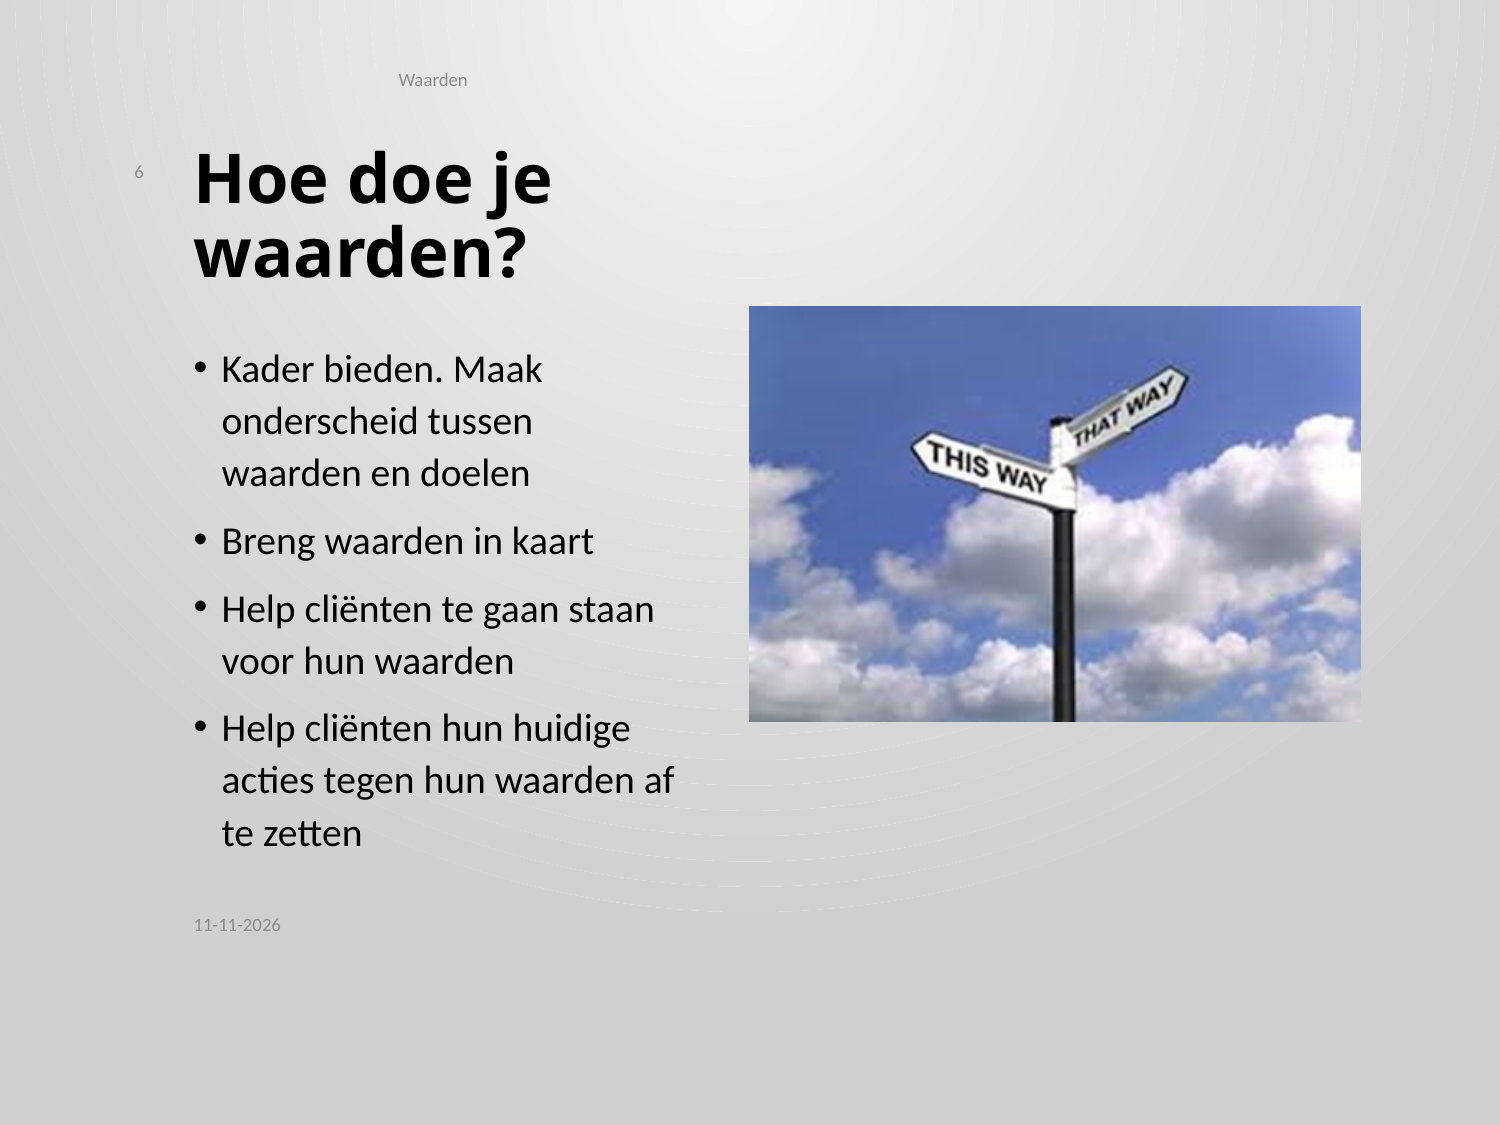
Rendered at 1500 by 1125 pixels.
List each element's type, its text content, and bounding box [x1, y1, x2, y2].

slide_number 6 [59, 131, 159, 214]
list Kader bieden. Maak onderscheid tussen waarden en doelen Breng waarden in kaart Help cliënten te gaan staan voor hun waarden Help cliënten hun huidige acties tegen hun waarden af te zetten [178, 330, 692, 897]
footer Waarden [178, 54, 692, 105]
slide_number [178, 898, 692, 950]
title Hoe doe je waarden? [178, 131, 693, 305]
picture [749, 306, 1361, 722]
